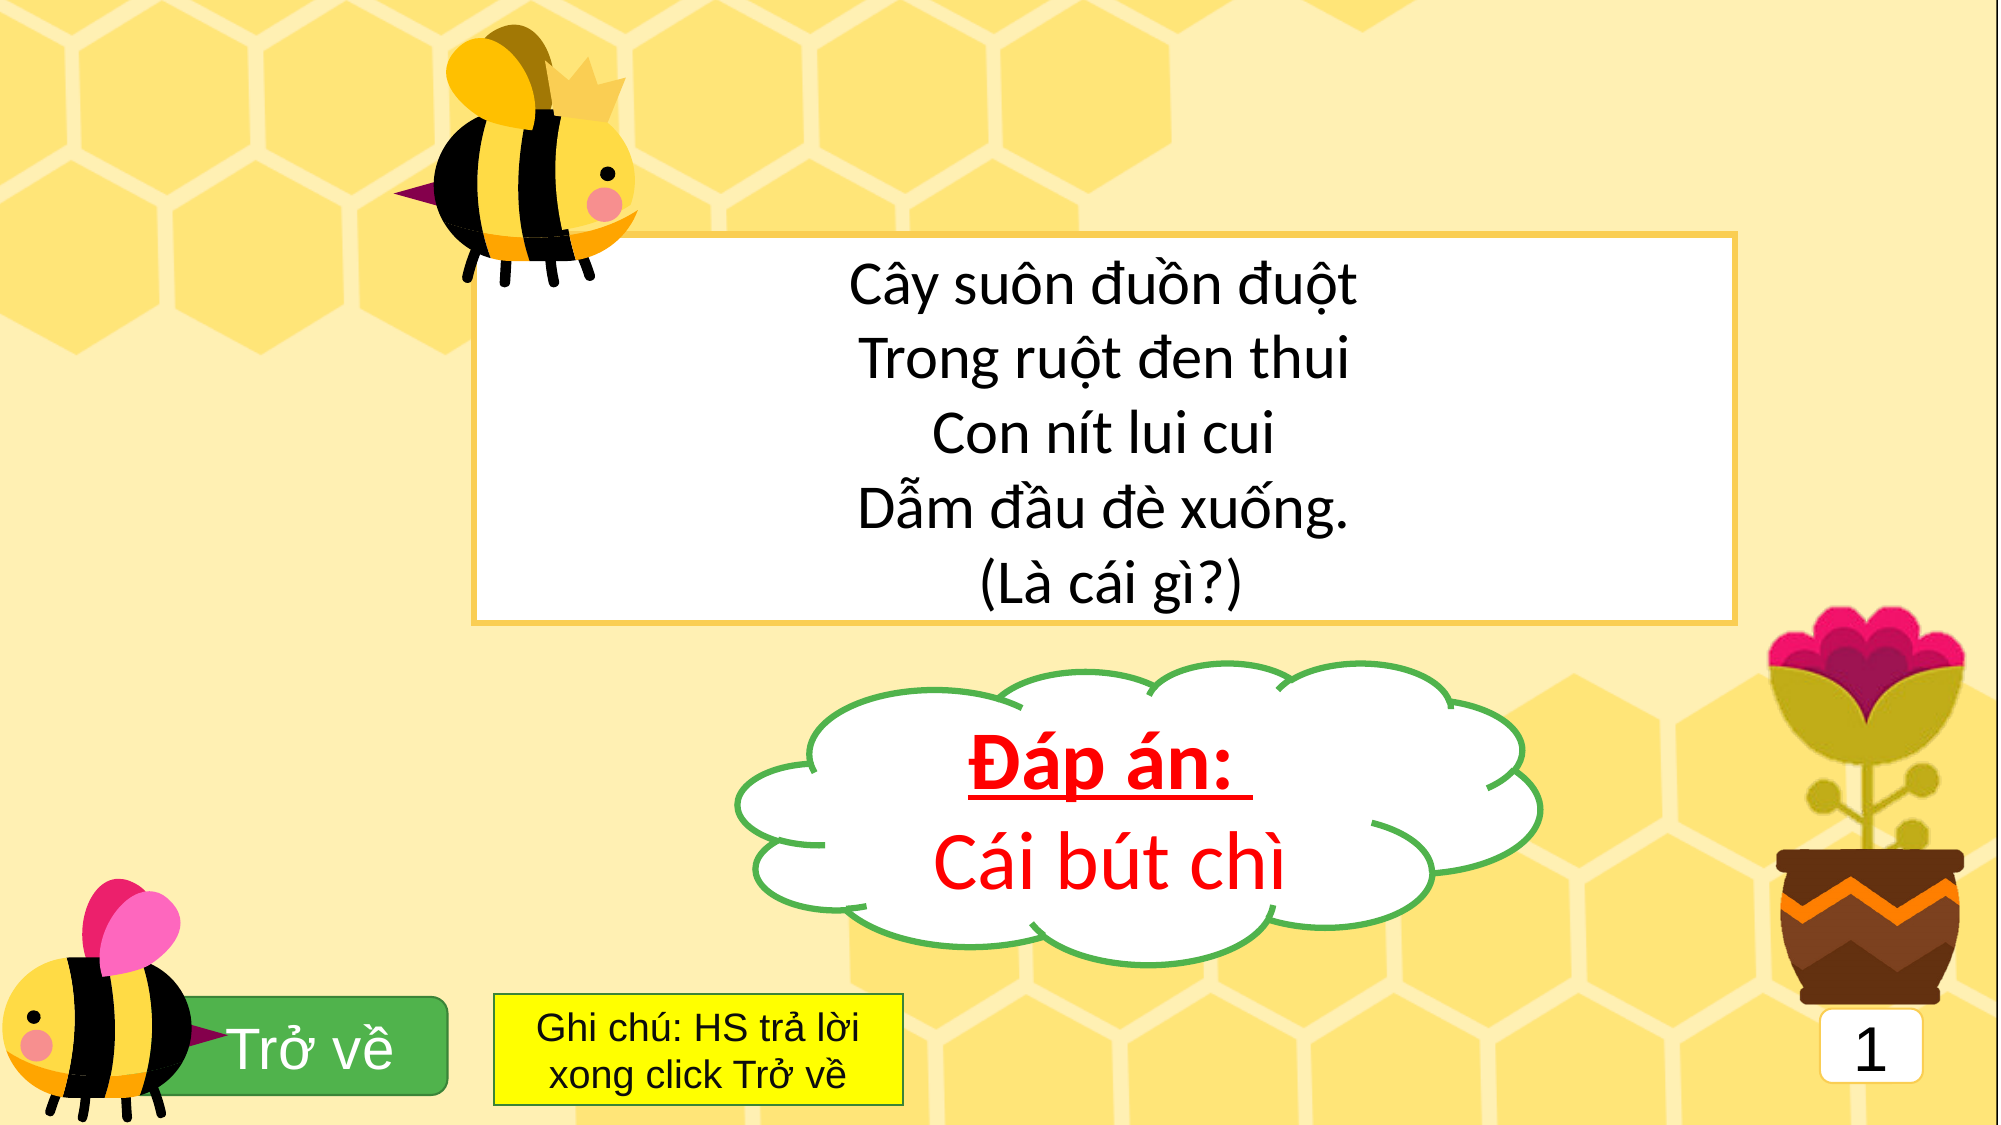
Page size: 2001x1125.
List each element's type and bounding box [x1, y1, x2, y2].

text_box [393, 24, 1736, 628]
picture [0, 0, 2001, 1125]
text_box [2, 878, 229, 1123]
